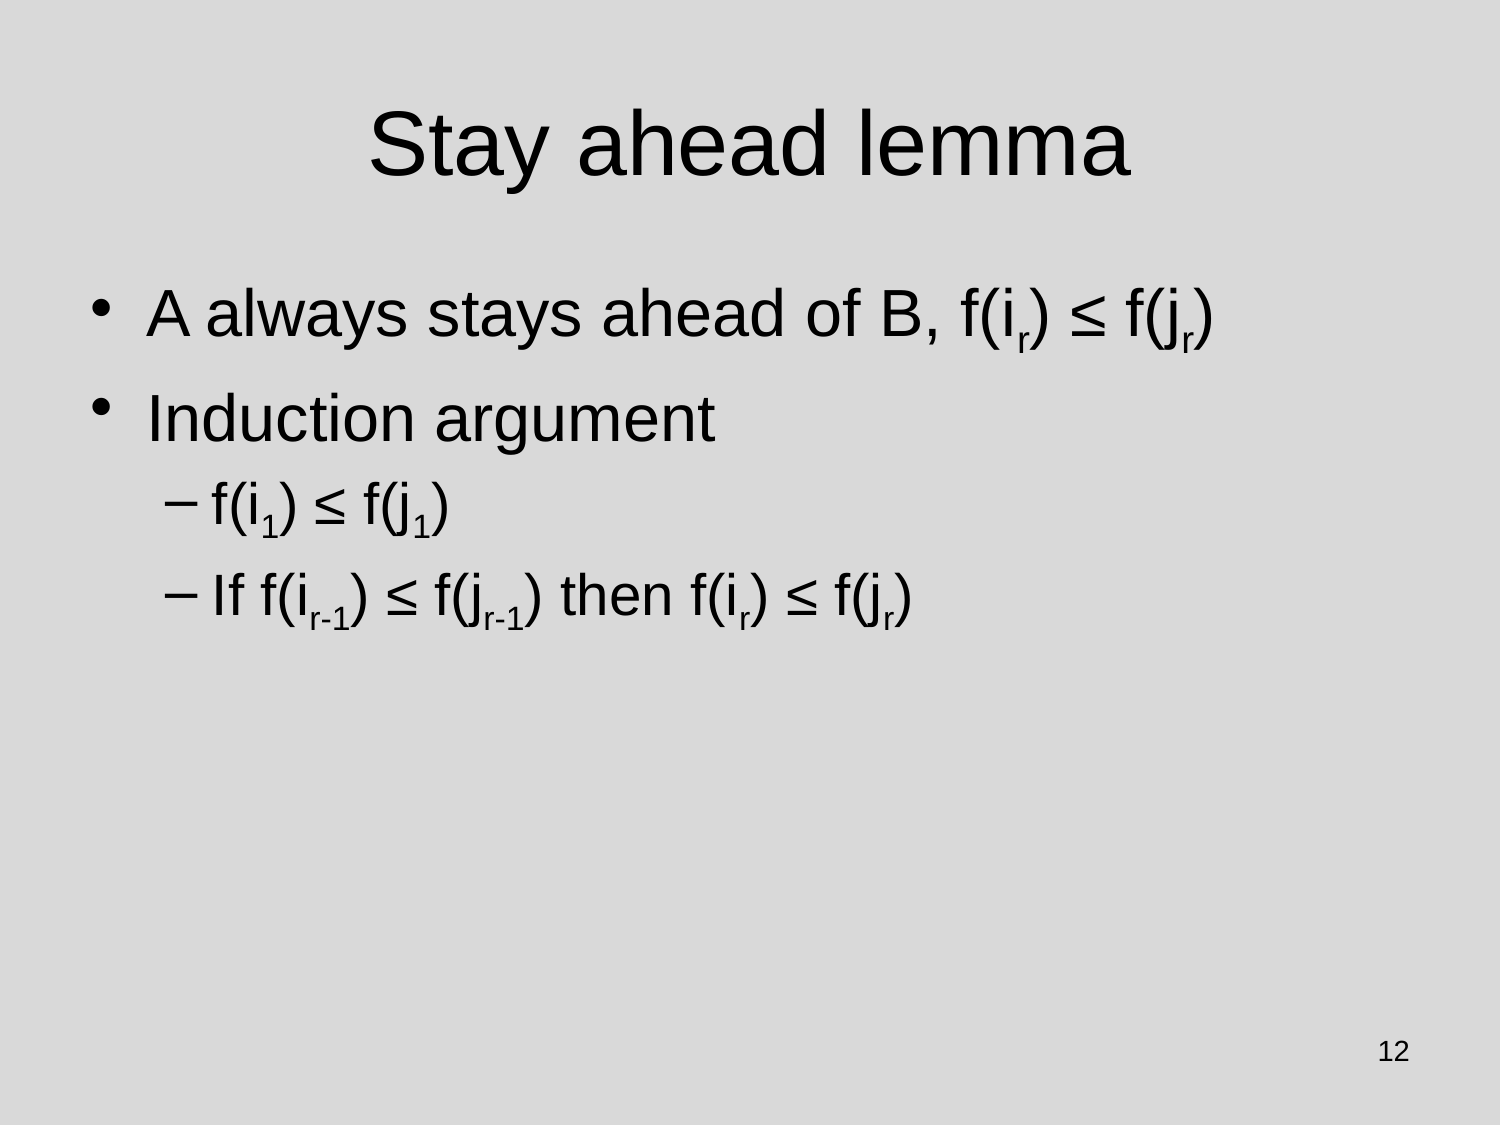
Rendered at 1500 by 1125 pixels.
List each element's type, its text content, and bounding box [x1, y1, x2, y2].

list A always stays ahead of B, f(ir) ≤ f(jr) Induction argument f(i1) ≤ f(j1) If f(ir-1) ≤ f(jr-1) then f(ir) ≤ f(jr) [75, 262, 1425, 1005]
title Stay ahead lemma [75, 45, 1425, 233]
slide_number 12 [1074, 1024, 1426, 1103]
